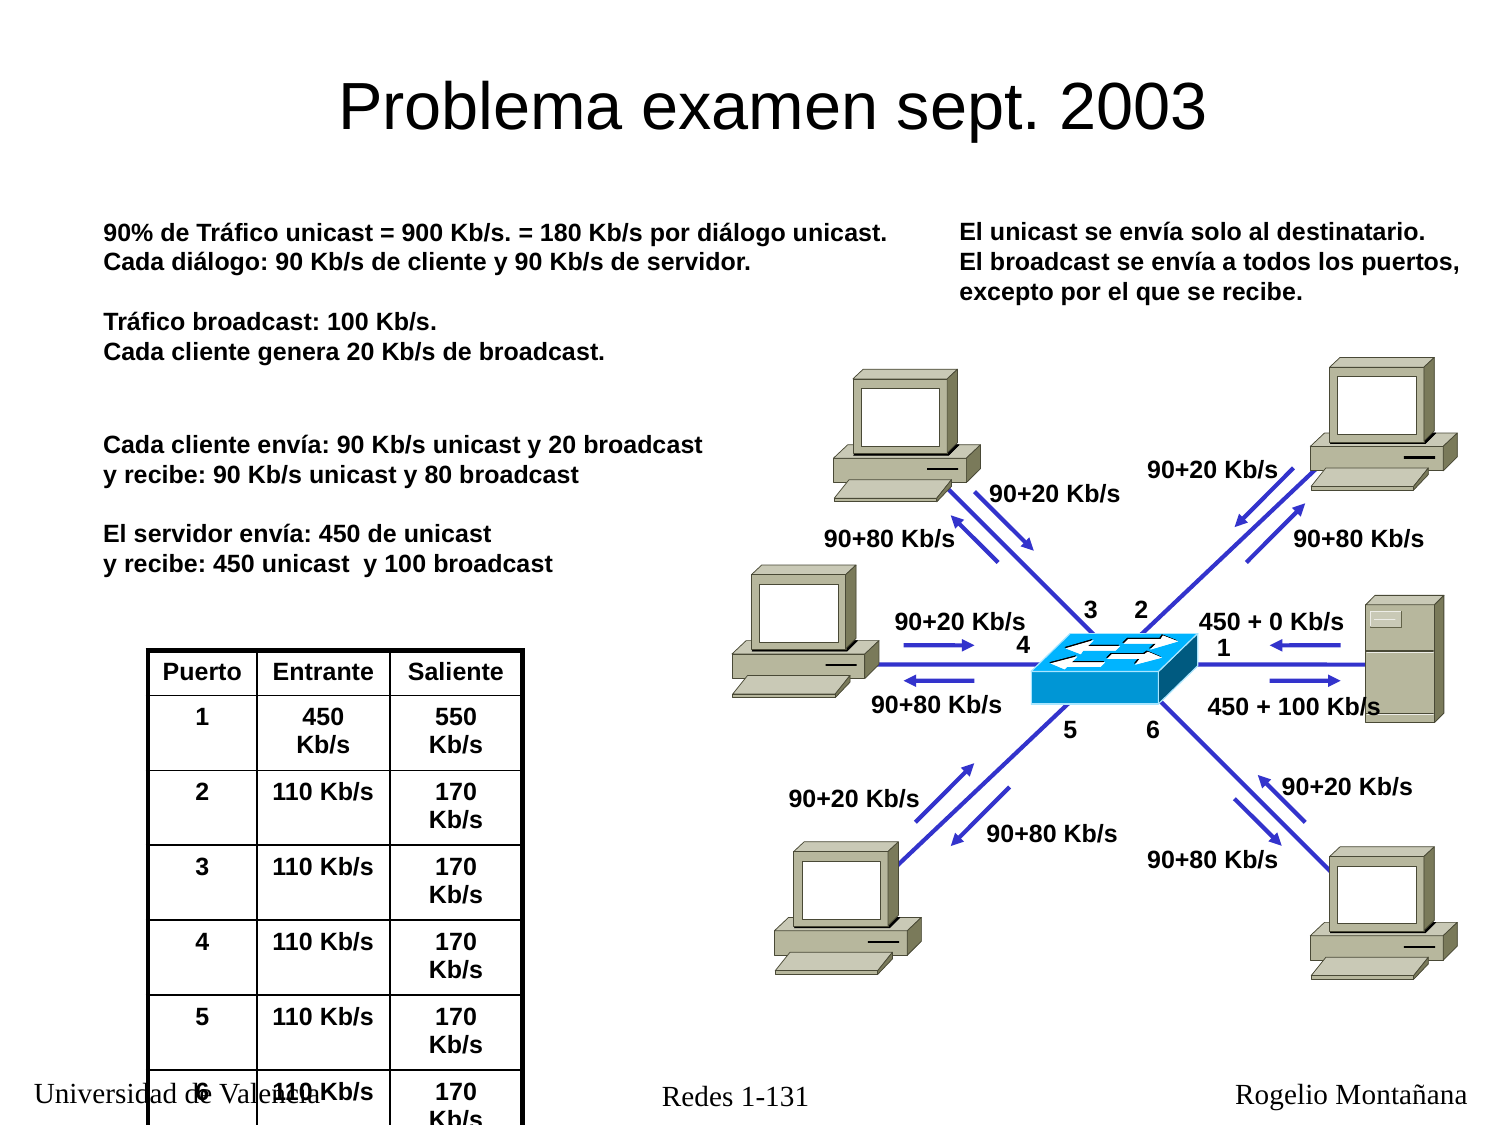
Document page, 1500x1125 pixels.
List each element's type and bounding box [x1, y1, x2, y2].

table_cell [258, 996, 389, 1069]
table_cell [391, 771, 520, 844]
table_cell [258, 1071, 389, 1125]
table_header [258, 653, 389, 695]
text_box [135, 30, 1411, 175]
table_cell [391, 846, 520, 919]
table_cell [150, 921, 256, 994]
text_box [1184, 597, 1364, 669]
text_box [809, 515, 999, 563]
picture [1125, 636, 1175, 648]
table_cell [150, 996, 256, 1069]
text_box [856, 674, 1018, 726]
picture [1309, 845, 1460, 982]
table_cell [150, 1071, 256, 1125]
table_cell [391, 921, 520, 994]
table_cell [391, 996, 520, 1069]
table_cell [391, 1071, 520, 1125]
picture [731, 564, 881, 700]
table_header [391, 653, 520, 695]
picture [1108, 652, 1160, 664]
text_box [88, 208, 1500, 373]
text_box [924, 706, 1093, 841]
table_cell [150, 696, 256, 770]
picture [1309, 356, 1460, 492]
table_cell [150, 846, 256, 919]
table_cell [391, 696, 520, 770]
text_box [1246, 503, 1440, 563]
text_box [1192, 674, 1397, 728]
table_cell [150, 771, 256, 844]
text_box [773, 763, 975, 823]
picture [1364, 594, 1445, 724]
picture [1068, 641, 1117, 653]
table_cell [258, 696, 389, 770]
table_cell [258, 771, 389, 844]
text_box [88, 420, 738, 586]
text_box [963, 446, 1309, 633]
text_box [950, 706, 1429, 882]
picture [832, 368, 983, 504]
picture [773, 840, 924, 977]
picture [1030, 633, 1200, 706]
text_box [881, 597, 1046, 667]
table_cell [258, 921, 389, 994]
picture [1053, 657, 1103, 668]
table_cell [258, 846, 389, 919]
table_header [150, 653, 256, 695]
